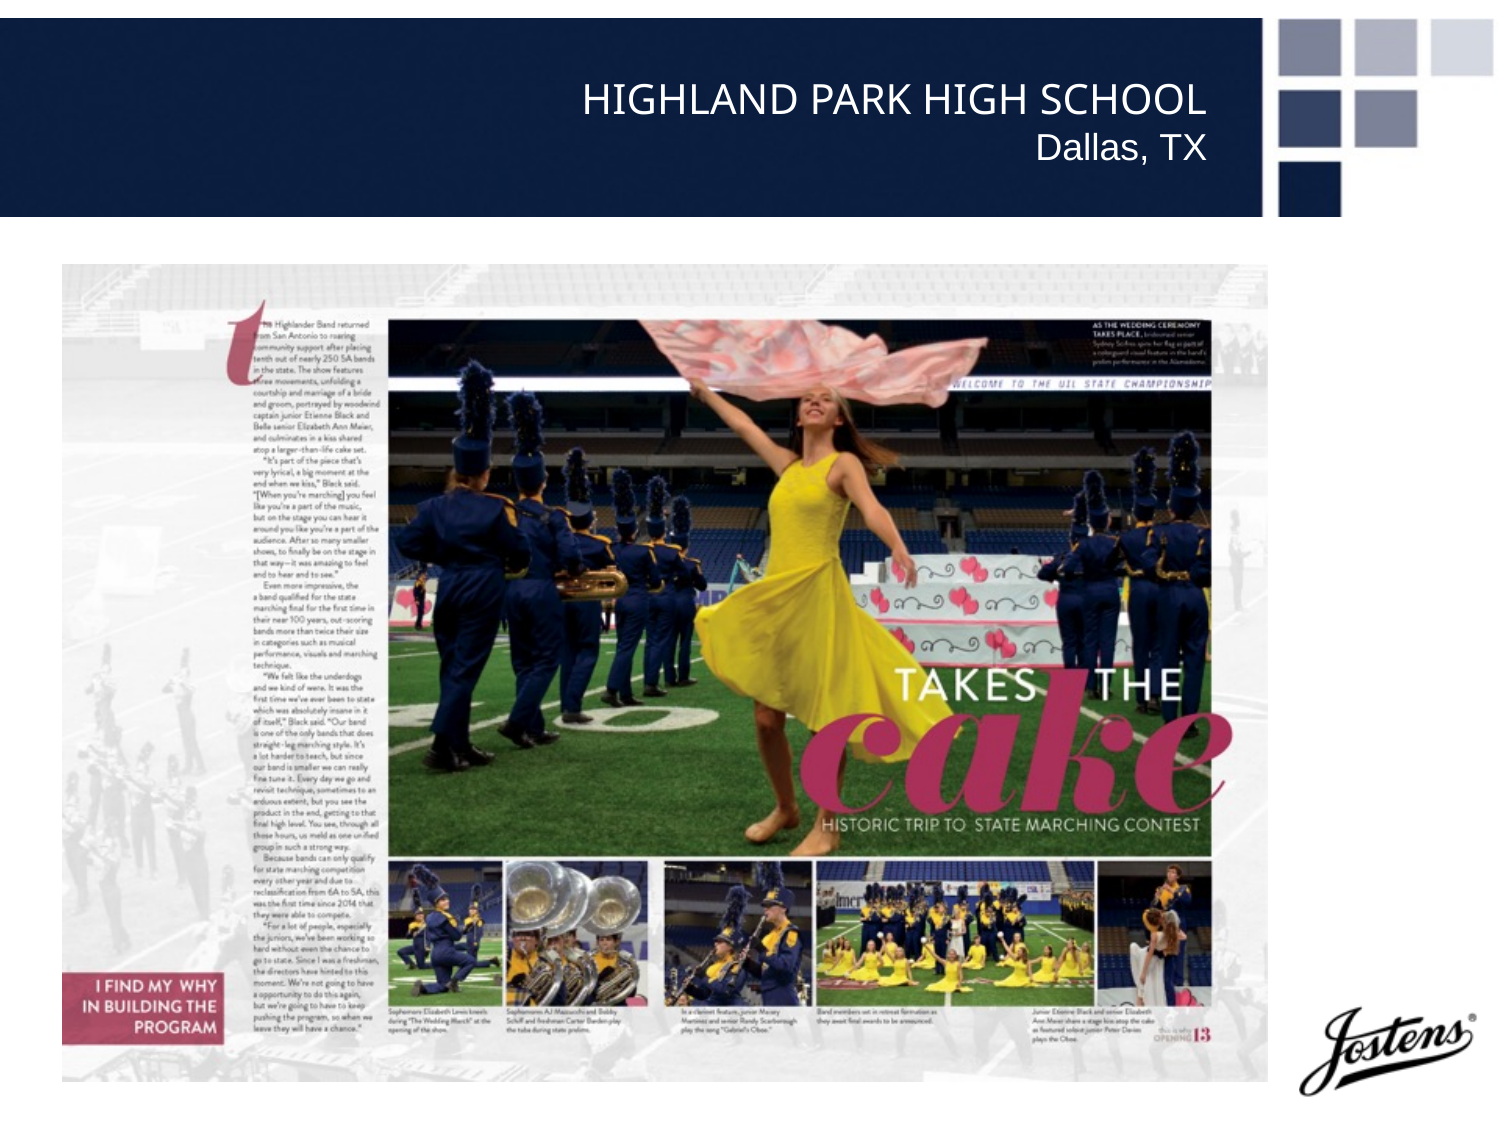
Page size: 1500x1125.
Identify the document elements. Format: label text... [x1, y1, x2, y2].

picture [62, 263, 1268, 1082]
text_box HIGHLAND PARK HIGH SCHOOL Dallas, TX [379, 65, 1215, 176]
picture [0, 18, 1500, 217]
picture [1299, 1003, 1480, 1100]
